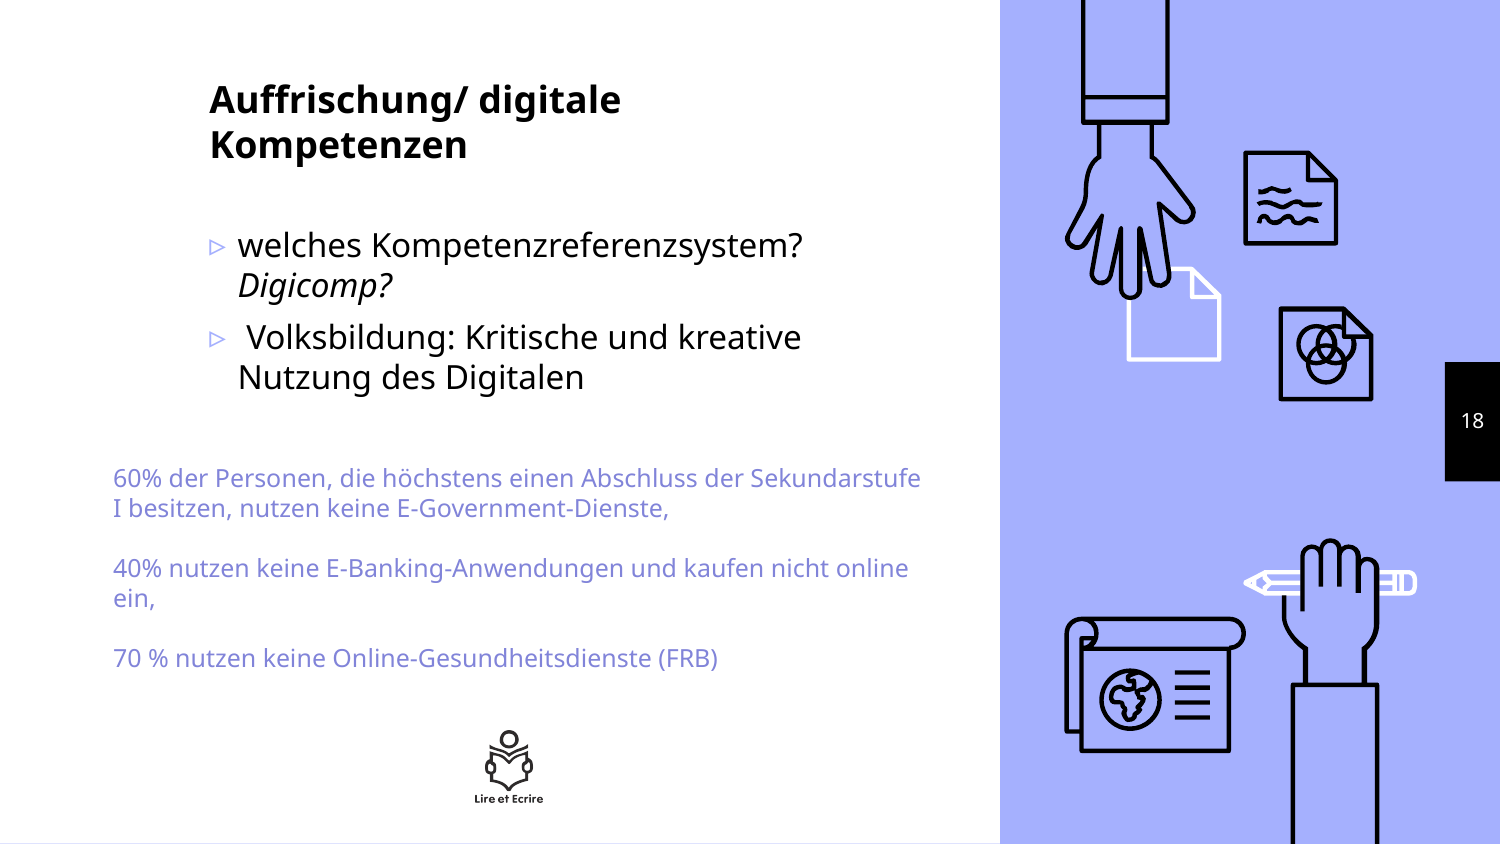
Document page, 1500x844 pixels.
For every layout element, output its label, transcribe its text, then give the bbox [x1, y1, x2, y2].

list Auffrischung/ digitale Kompetenzen welches Kompetenzreferenzsystem? Digicomp? Volksbildung: Kritische und kreative Nutzung des Digitalen [194, 61, 891, 455]
picture [474, 730, 543, 804]
slide_number 18 [1444, 362, 1500, 482]
text_box 60% der Personen, die höchstens einen Abschluss der Sekundarstufe I besitzen, nutzen keine E-Government-Dienste, 40% nutzen keine E-Banking-Anwendungen und kaufen nicht online ein, 70 % nutzen keine Online-Gesundheitsdienste (FRB) [70, 455, 948, 680]
